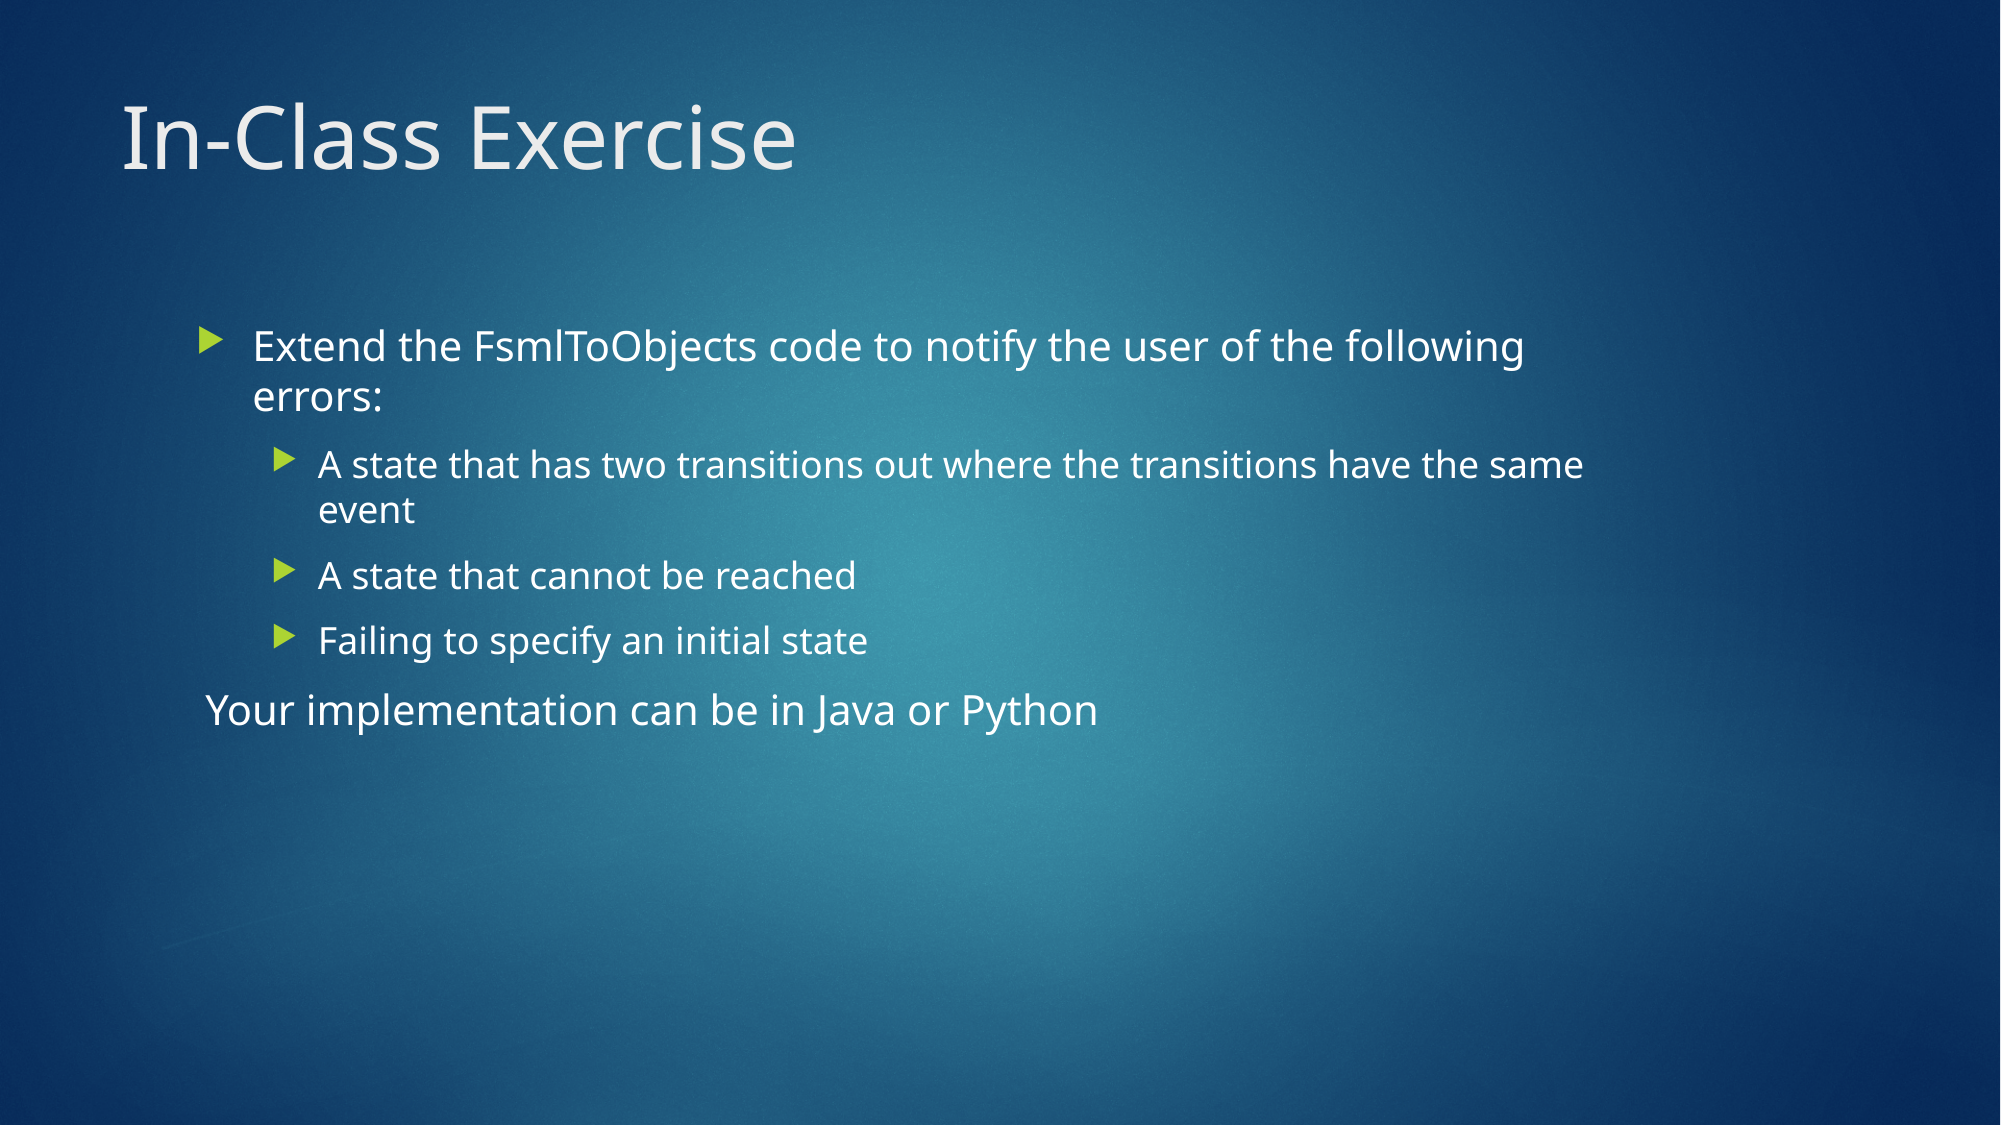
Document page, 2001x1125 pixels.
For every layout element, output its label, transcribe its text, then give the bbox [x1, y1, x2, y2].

title In-Class Exercise [106, 74, 1649, 184]
list Extend the FsmlToObjects code to notify the user of the following errors: A state that has two transitions out where the transitions have the same event A state that cannot be reached Failing to specify an initial state Your implementation can be in Java or Python [181, 312, 1649, 1025]
